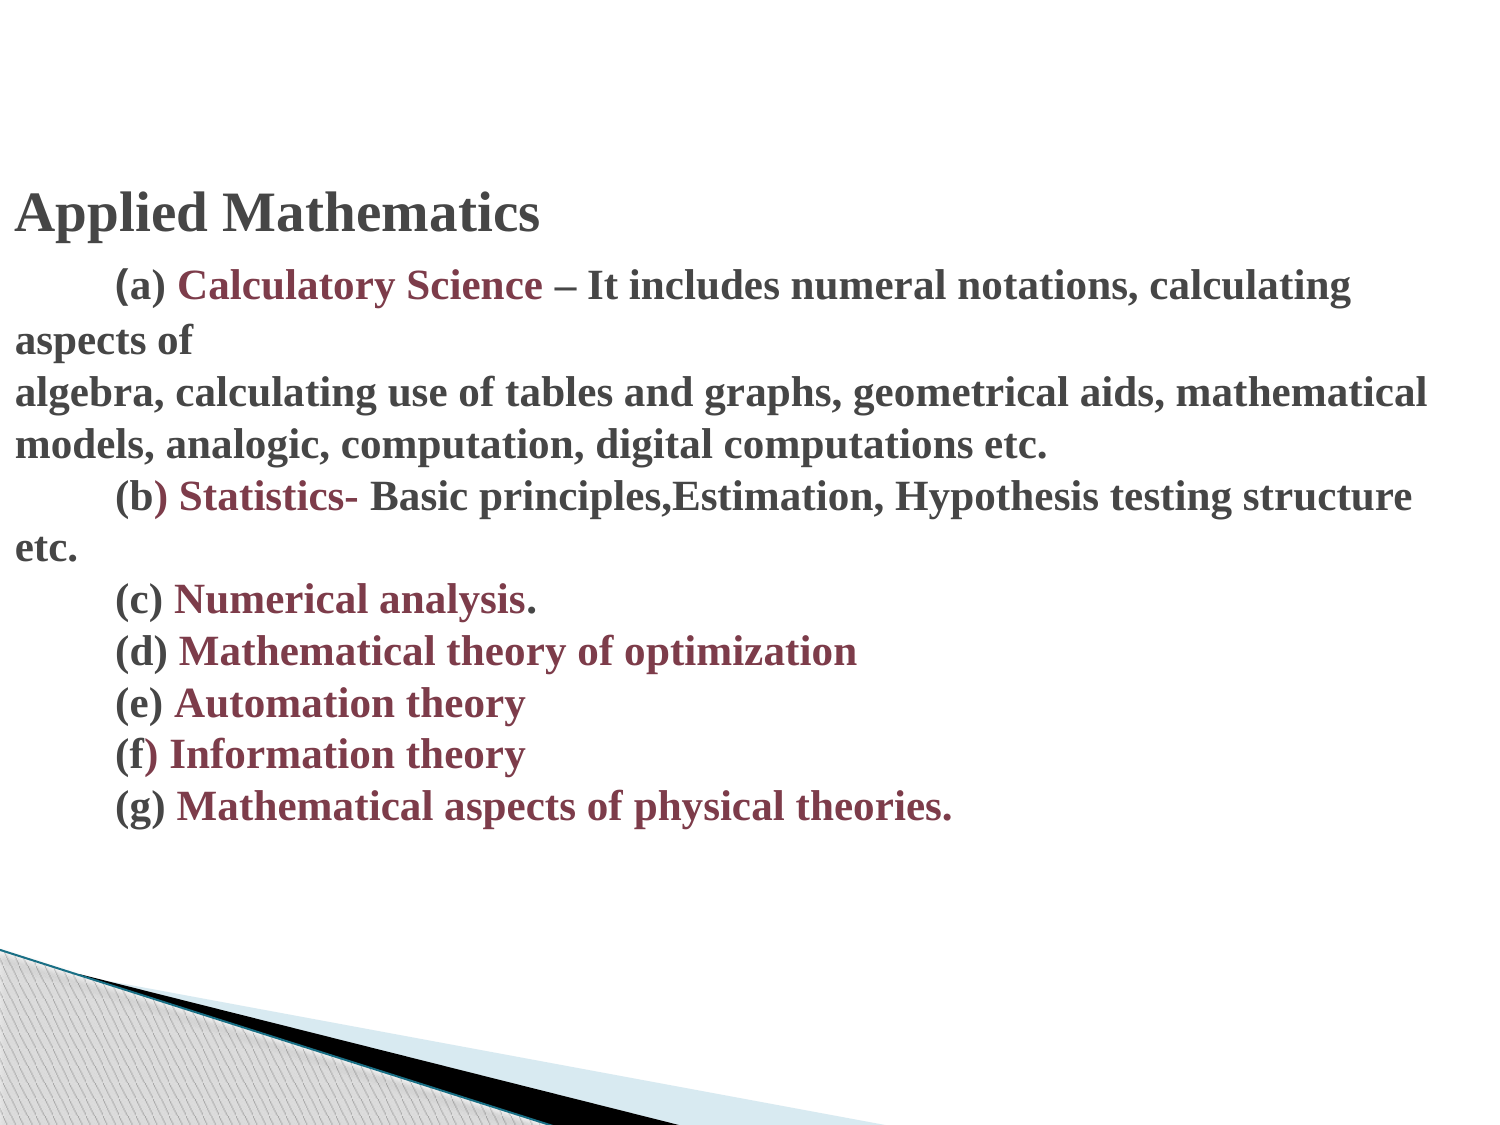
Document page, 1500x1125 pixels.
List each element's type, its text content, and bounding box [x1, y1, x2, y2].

title Applied Mathematics (a) Calculatory Science – It includes numeral notations, calculating aspects of algebra, calculating use of tables and graphs, geometrical aids, mathematical models, analogic, computation, digital computations etc. (b) Statistics- Basic principles,Estimation, Hypothesis testing structure etc. (c) Numerical analysis. (d) Mathematical theory of optimization (e) Automation theory (f) Information theory (g) Mathematical aspects of physical theories. [0, 0, 1465, 1125]
